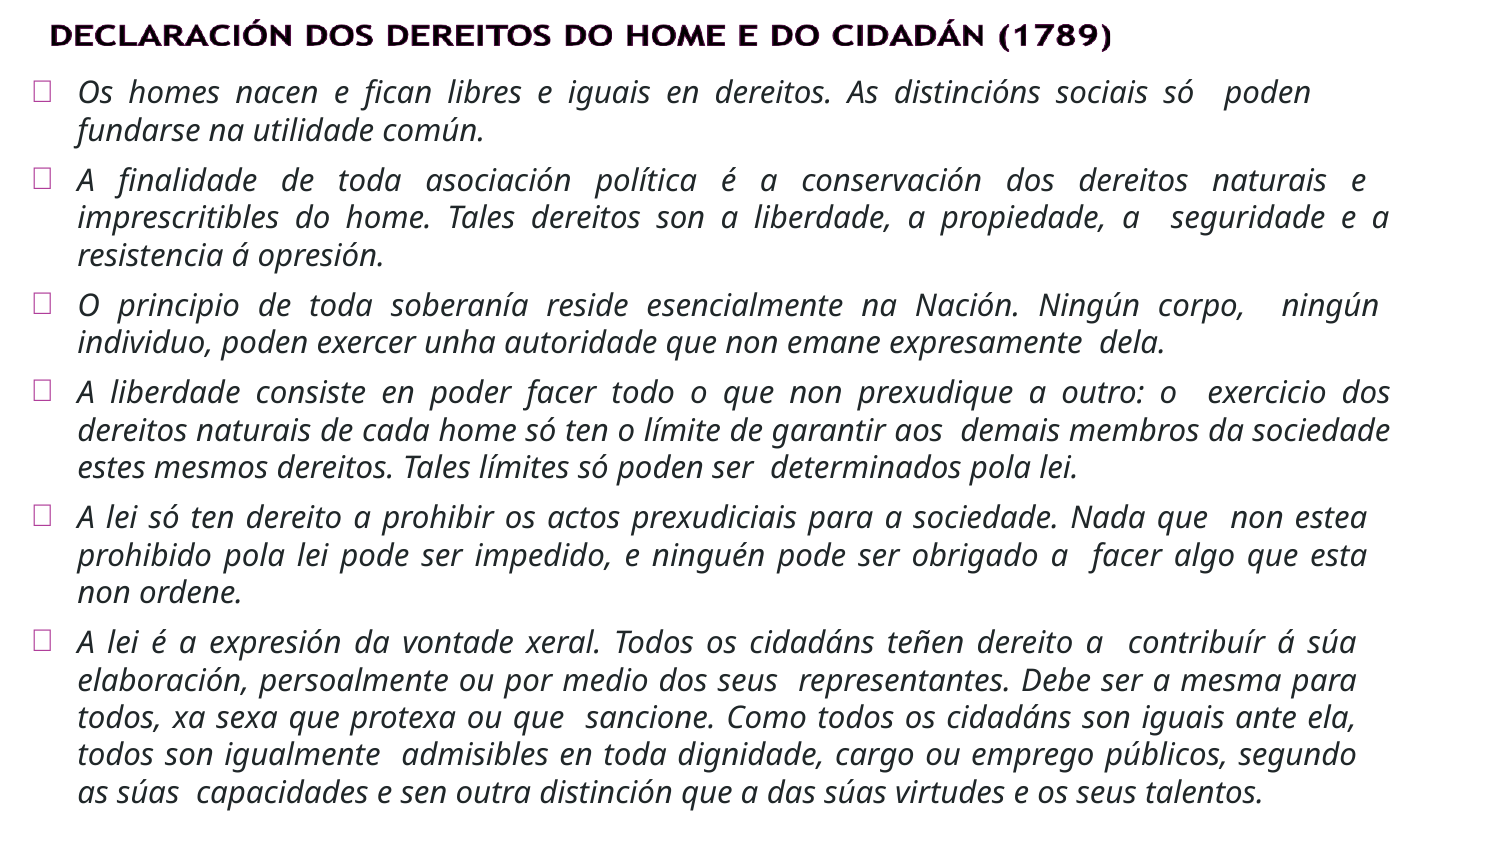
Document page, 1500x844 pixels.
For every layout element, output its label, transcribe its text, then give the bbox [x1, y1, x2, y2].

text_box Os homes nacen e fican libres e iguais en dereitos. As distincións sociais só poden fundarse na utilidade común. A finalidade de toda asociación política é a conservación dos dereitos naturais e imprescritibles do home. Tales dereitos son a liberdade, a propiedade, a seguridade e a resistencia á opresión. O principio de toda soberanía reside esencialmente na Nación. Ningún corpo, ningún individuo, poden exercer unha autoridade que non emane expresamente dela. A liberdade consiste en poder facer todo o que non prexudique a outro: o exercicio dos dereitos naturais de cada home só ten o límite de garantir aos demais membros da sociedade estes mesmos dereitos. Tales límites só poden ser determinados pola lei. A lei só ten dereito a prohibir os actos prexudiciais para a sociedade. Nada que non estea prohibido pola lei pode ser impedido, e ninguén pode ser obrigado a facer algo que esta non ordene. A lei é a expresión da vontade xeral. Todos os cidadáns teñen dereito a contribuír á súa elaboración, persoalmente ou por medio dos seus representantes. Debe ser a mesma para todos, xa sexa que protexa ou que sancione. Como todos os cidadáns son iguais ante ela, todos son igualmente admisibles en toda dignidade, cargo ou emprego públicos, segundo as súas capacidades e sen outra distinción que a das súas virtudes e os seus talentos. [30, 70, 1394, 751]
text_box [51, 19, 612, 46]
text_box [627, 19, 983, 46]
text_box [999, 24, 1111, 52]
